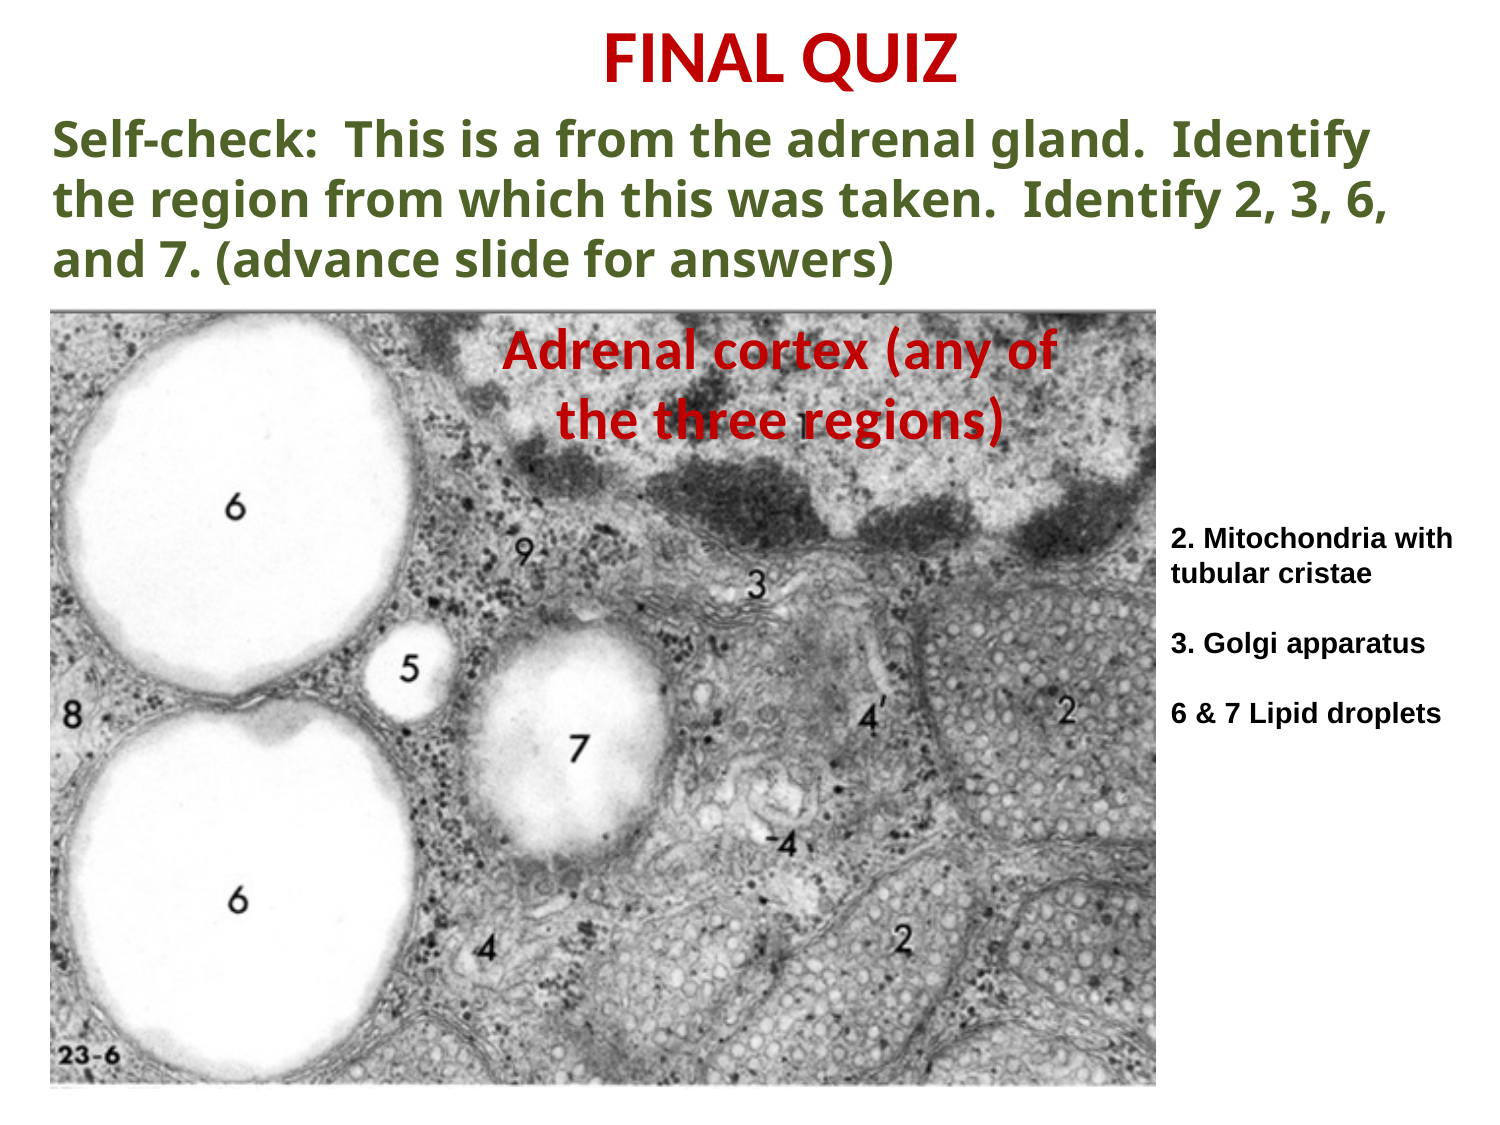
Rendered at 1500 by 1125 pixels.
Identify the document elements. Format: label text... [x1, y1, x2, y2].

text_box Adrenal cortex (any of the three regions) [468, 303, 1094, 307]
text_box 2. Mitochondria with tubular cristae 3. Golgi apparatus 6 & 7 Lipid droplets [1161, 512, 1500, 737]
text_box Self-check: This is a from the adrenal gland. Identify the region from which this was taken. Identify 2, 3, 6, and 7. (advance slide for answers) [37, 99, 1463, 295]
text_box Final quiz [249, 0, 1313, 99]
picture [49, 308, 1157, 1089]
